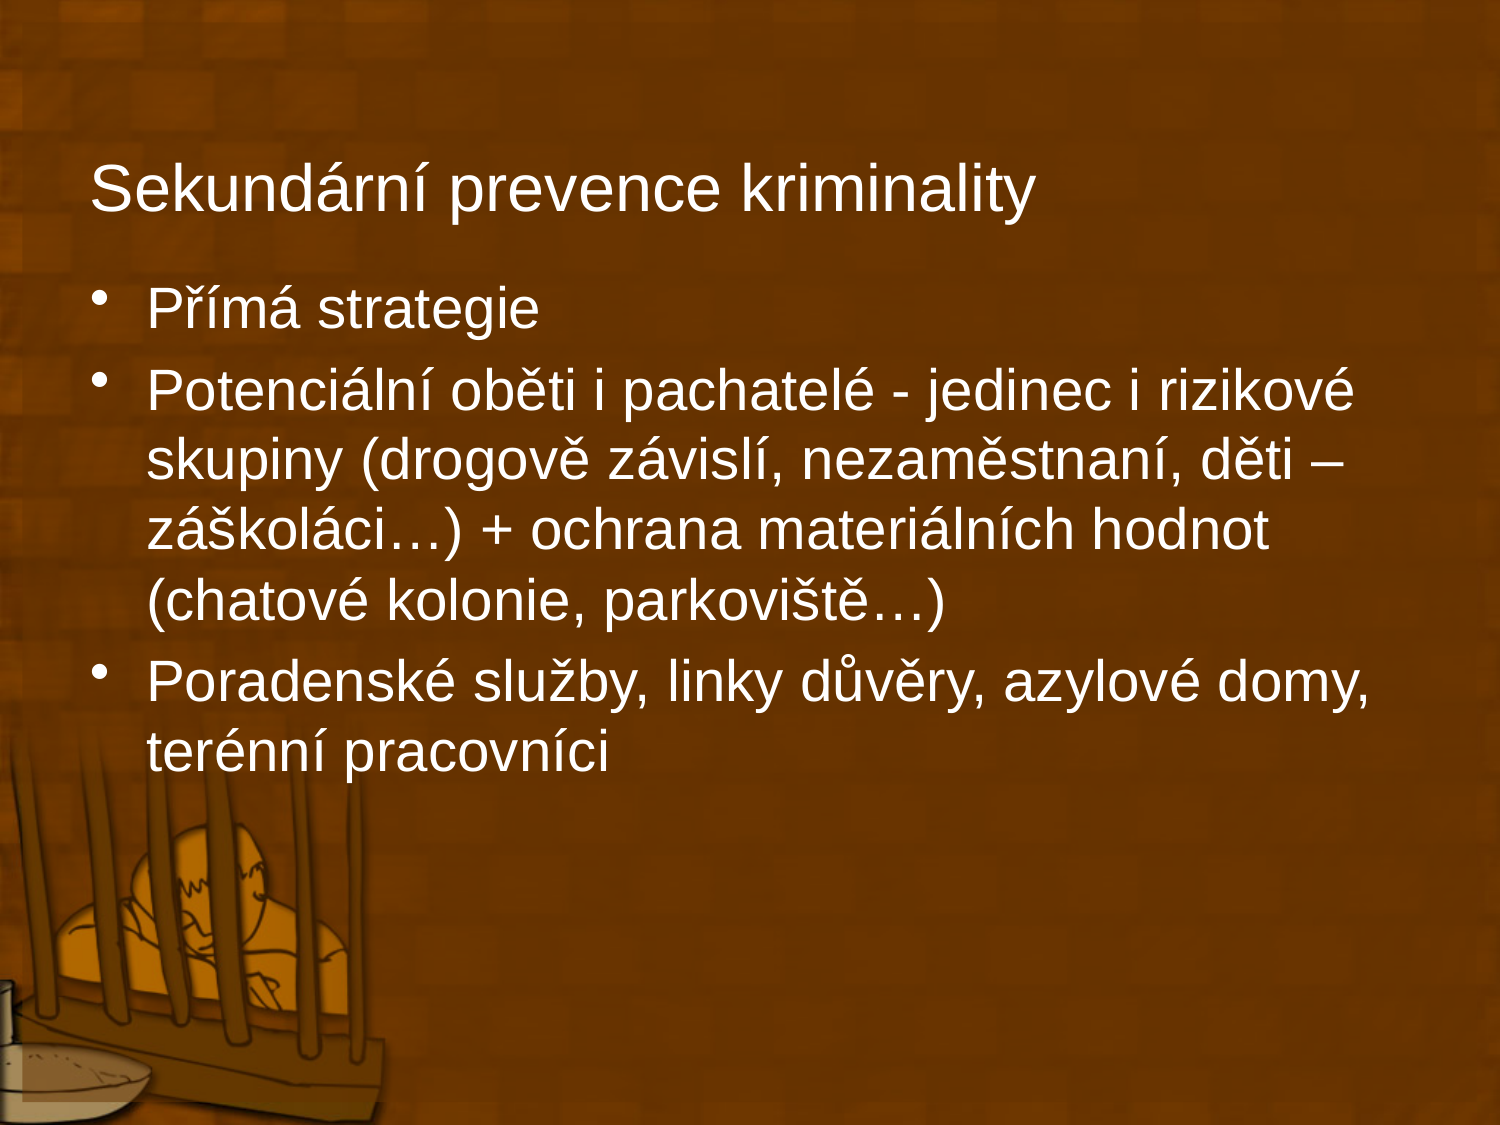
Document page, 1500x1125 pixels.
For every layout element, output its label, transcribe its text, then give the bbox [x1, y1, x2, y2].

picture [0, 0, 1500, 1125]
title Sekundární prevence kriminality [74, 44, 1425, 233]
list Přímá strategie Potenciální oběti i pachatelé - jedinec i rizikové skupiny (drogově závislí, nezaměstnaní, děti – záškoláci…) + ochrana materiálních hodnot (chatové kolonie, parkoviště…) Poradenské služby, linky důvěry, azylové domy, terénní pracovníci [74, 262, 1425, 1006]
